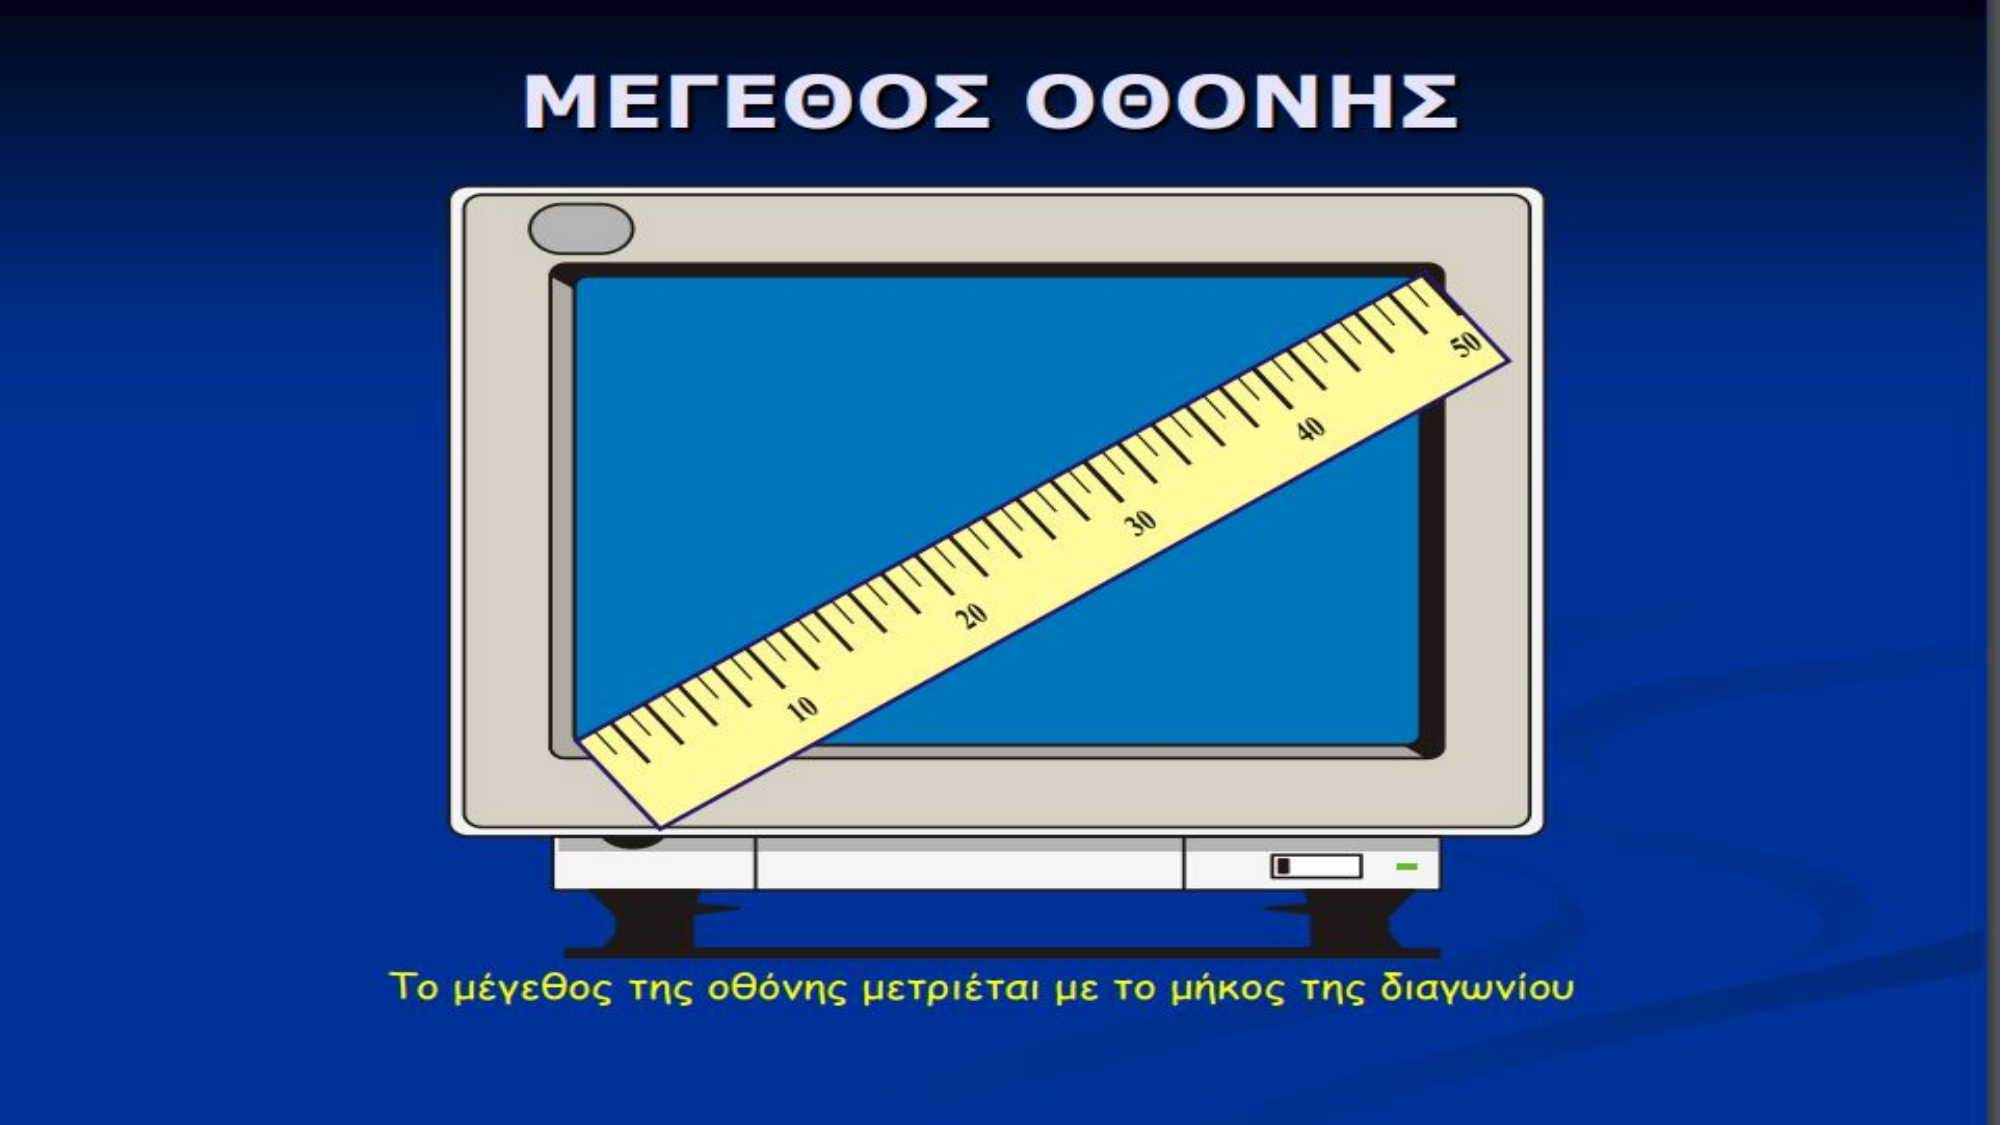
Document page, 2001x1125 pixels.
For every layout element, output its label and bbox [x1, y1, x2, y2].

list [0, 0, 2000, 1125]
